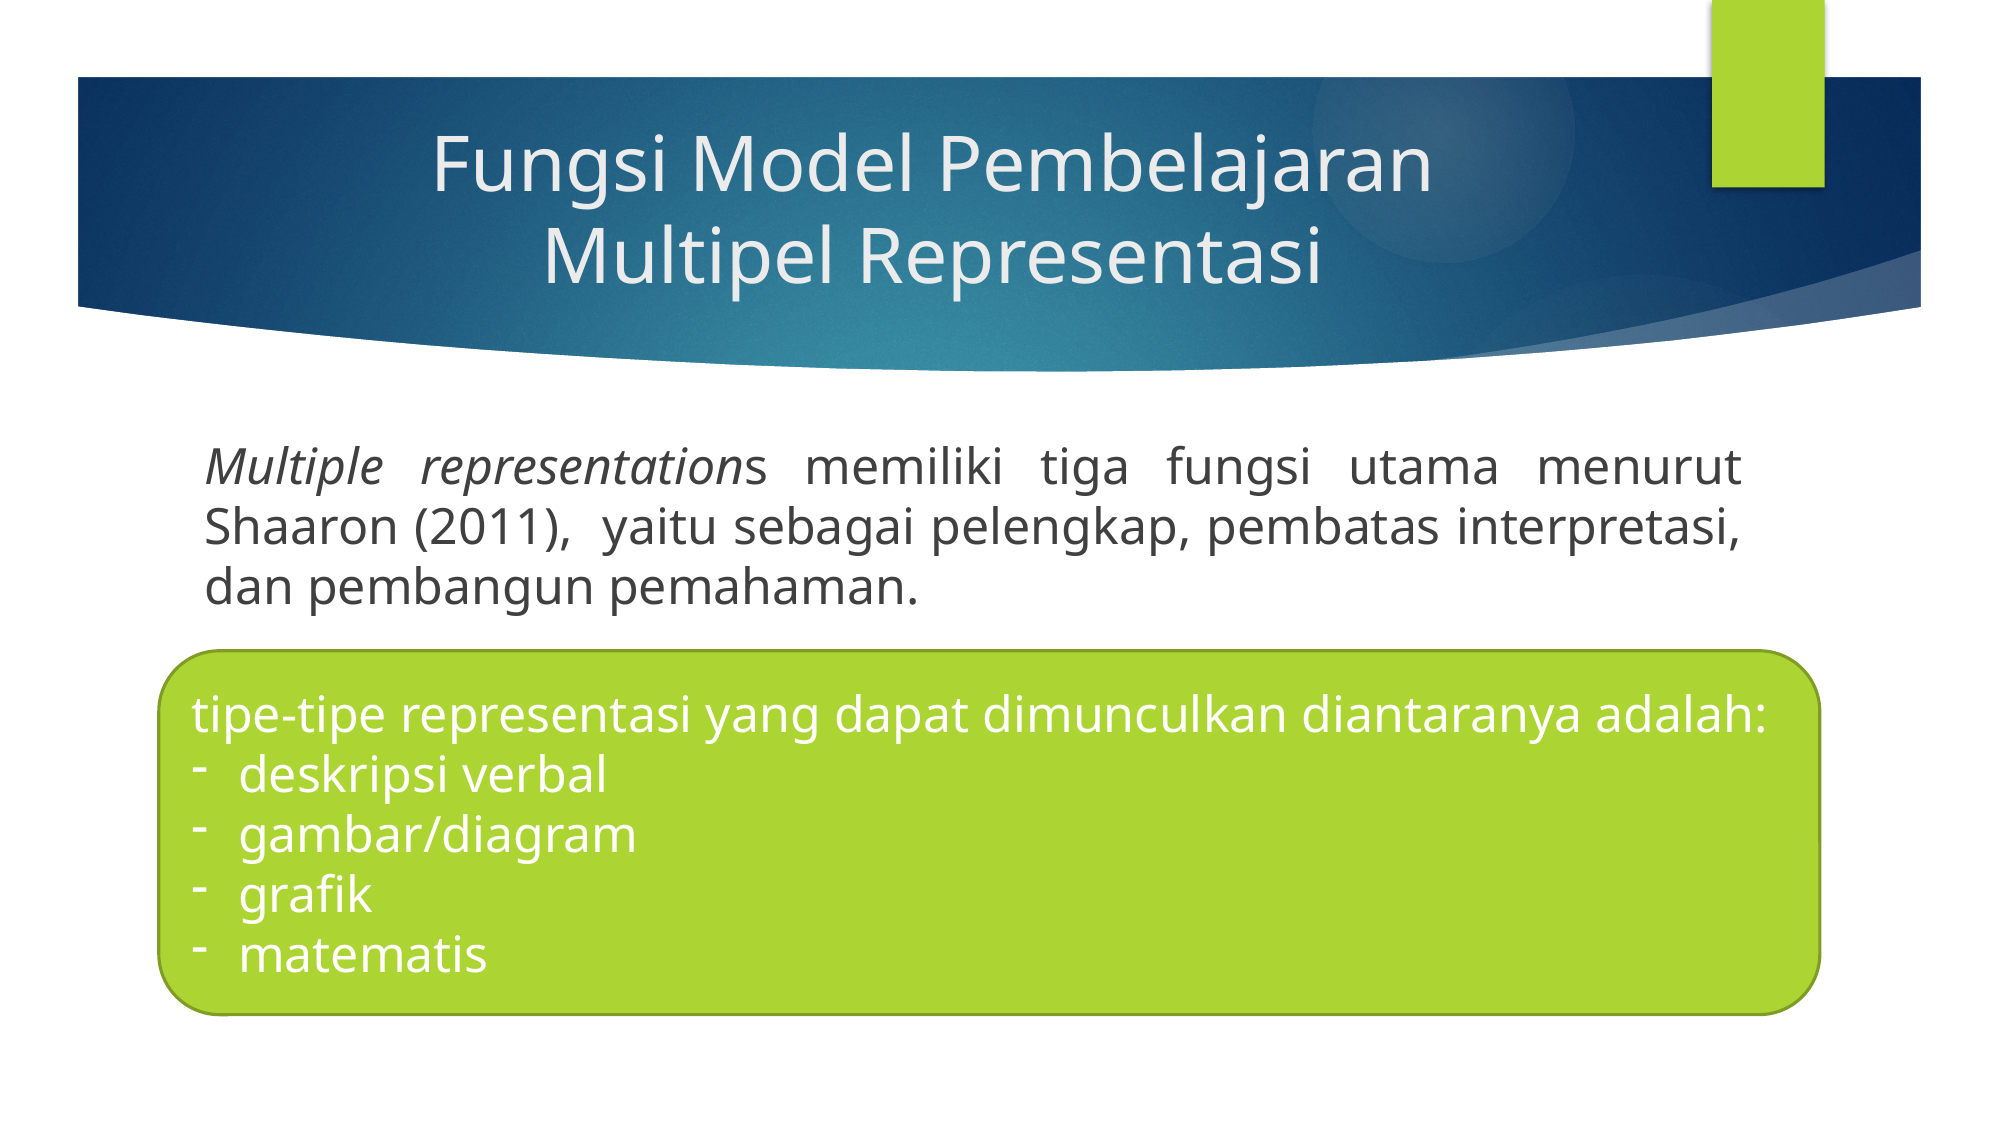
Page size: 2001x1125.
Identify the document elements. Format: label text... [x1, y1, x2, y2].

title Fungsi Model Pembelajaran Multipel Representasi [224, 148, 1662, 265]
text_box tipe-tipe representasi yang dapat dimunculkan diantaranya adalah: deskripsi verbal gambar/diagram grafik matematis [157, 649, 1822, 1017]
list Multiple representations memiliki tiga fungsi utama menurut Shaaron (2011), yaitu sebagai pelengkap, pembatas interpretasi, dan pembangun pemahaman. [189, 427, 1759, 656]
